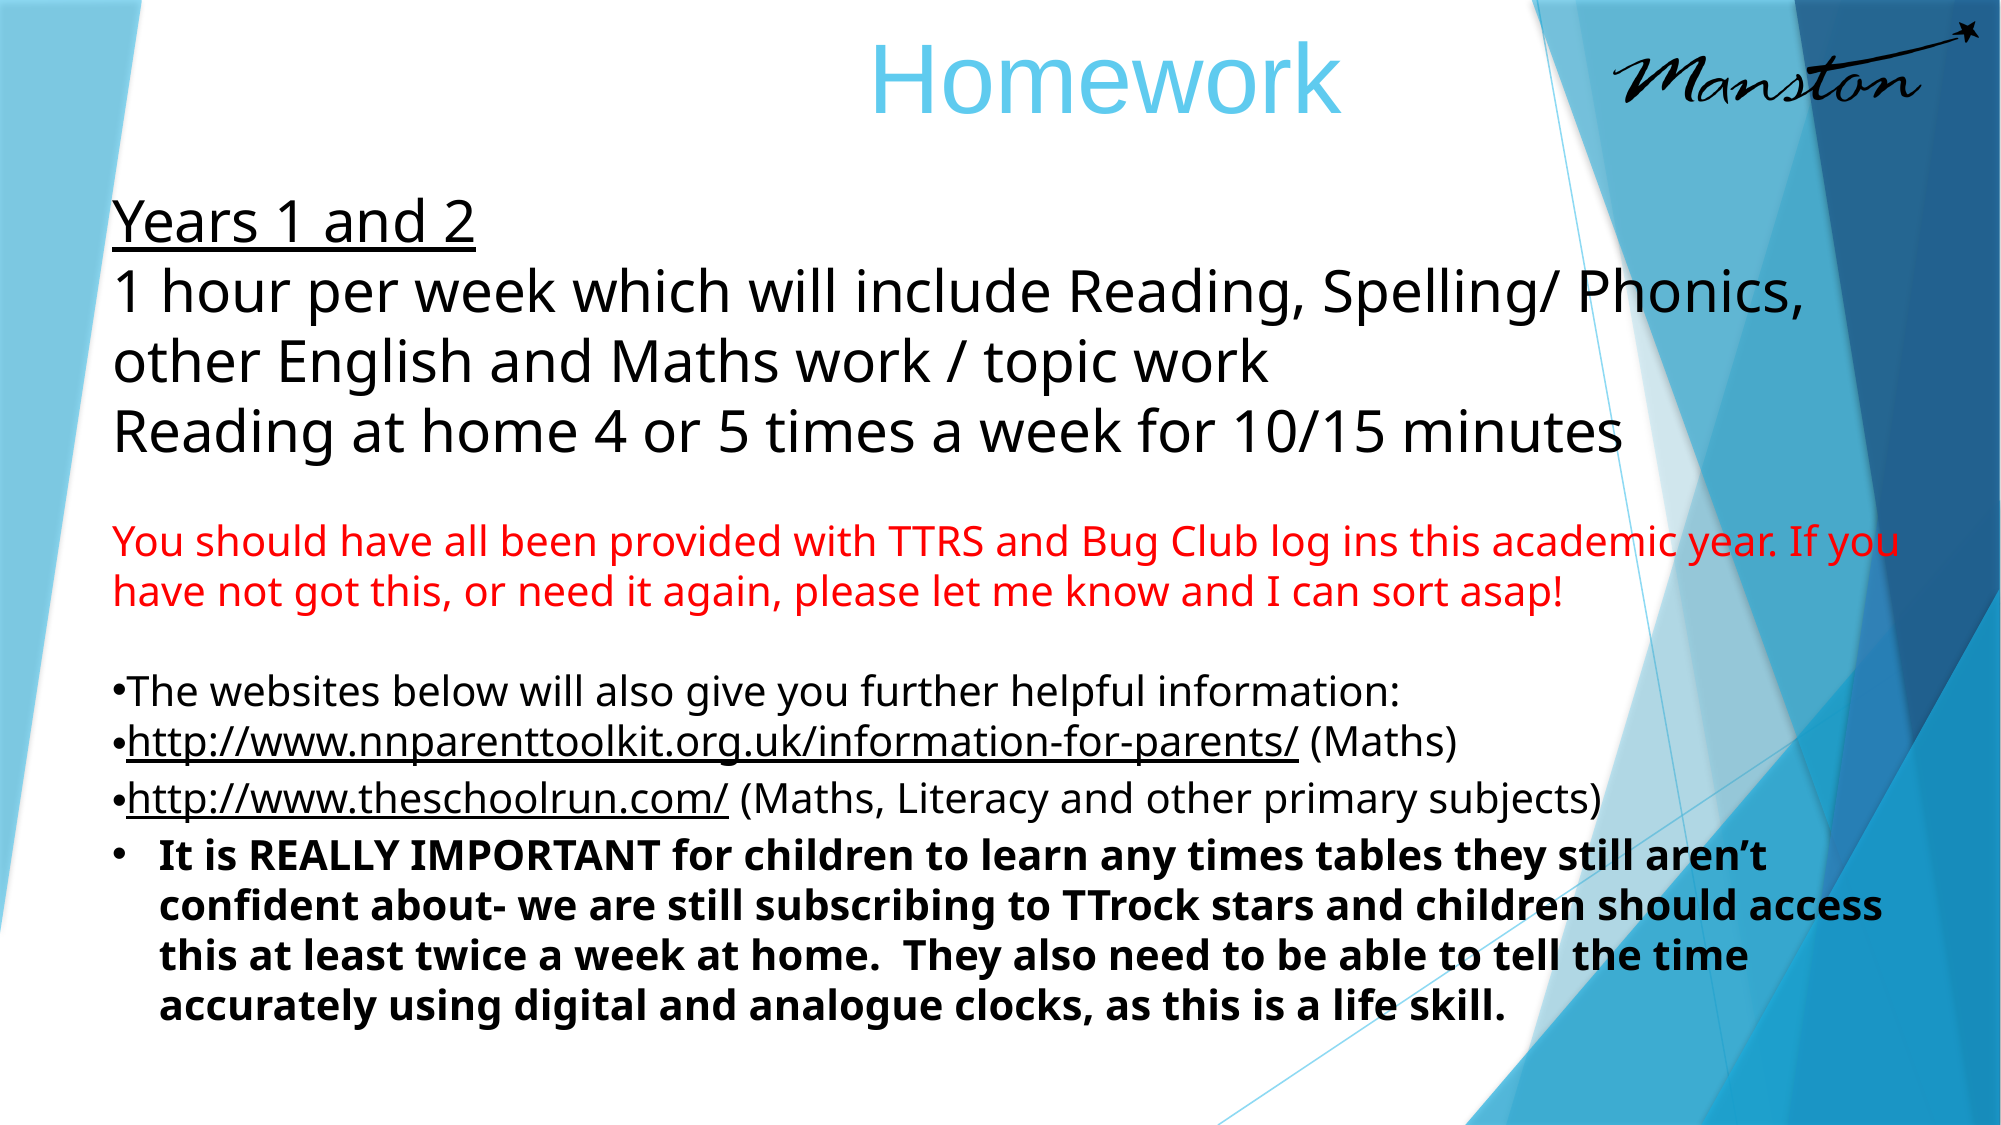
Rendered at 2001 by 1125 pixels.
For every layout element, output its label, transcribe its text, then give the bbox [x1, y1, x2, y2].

picture [1613, 21, 1979, 105]
title Homework [44, 6, 1357, 141]
text_box Years 1 and 2 1 hour per week which will include Reading, Spelling/ Phonics, other English and Maths work / topic work Reading at home 4 or 5 times a week for 10/15 minutes You should have all been provided with TTRS and Bug Club log ins this academic year. If you have not got this, or need it again, please let me know and I can sort asap! The websites below will also give you further helpful information: http://www.nnparenttoolkit.org.uk/information-for-parents/ (Maths) http://www.theschoolrun.com/ (Maths, Literacy and other primary subjects) It is REALLY IMPORTANT for children to learn any times tables they still aren’t confident about- we are still subscribing to TTrock stars and children should access this at least twice a week at home. They also need to be able to tell the time accurately using digital and analogue clocks, as this is a life skill. [97, 107, 1979, 1037]
